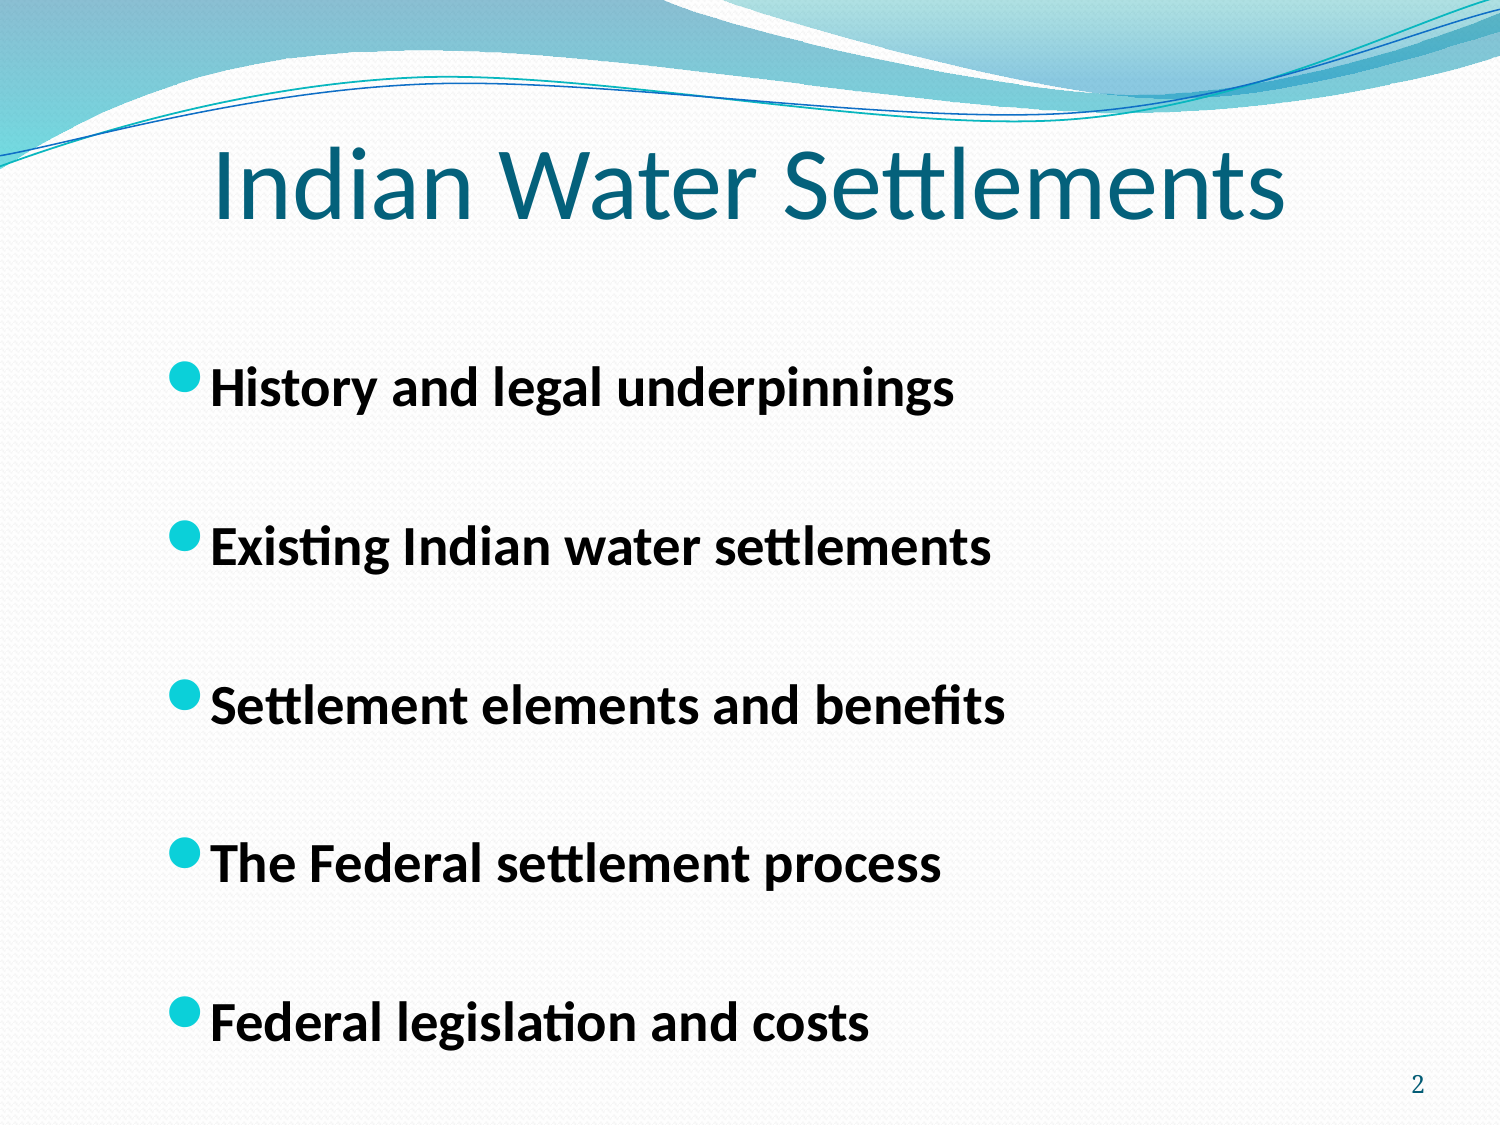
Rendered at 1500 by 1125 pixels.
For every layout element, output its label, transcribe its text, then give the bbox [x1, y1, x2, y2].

list History and legal underpinnings Existing Indian water settlements Settlement elements and benefits The Federal settlement process Federal legislation and costs [150, 342, 1500, 1063]
title Indian Water Settlements [75, 87, 1425, 241]
slide_number 2 [1299, 1042, 1425, 1103]
